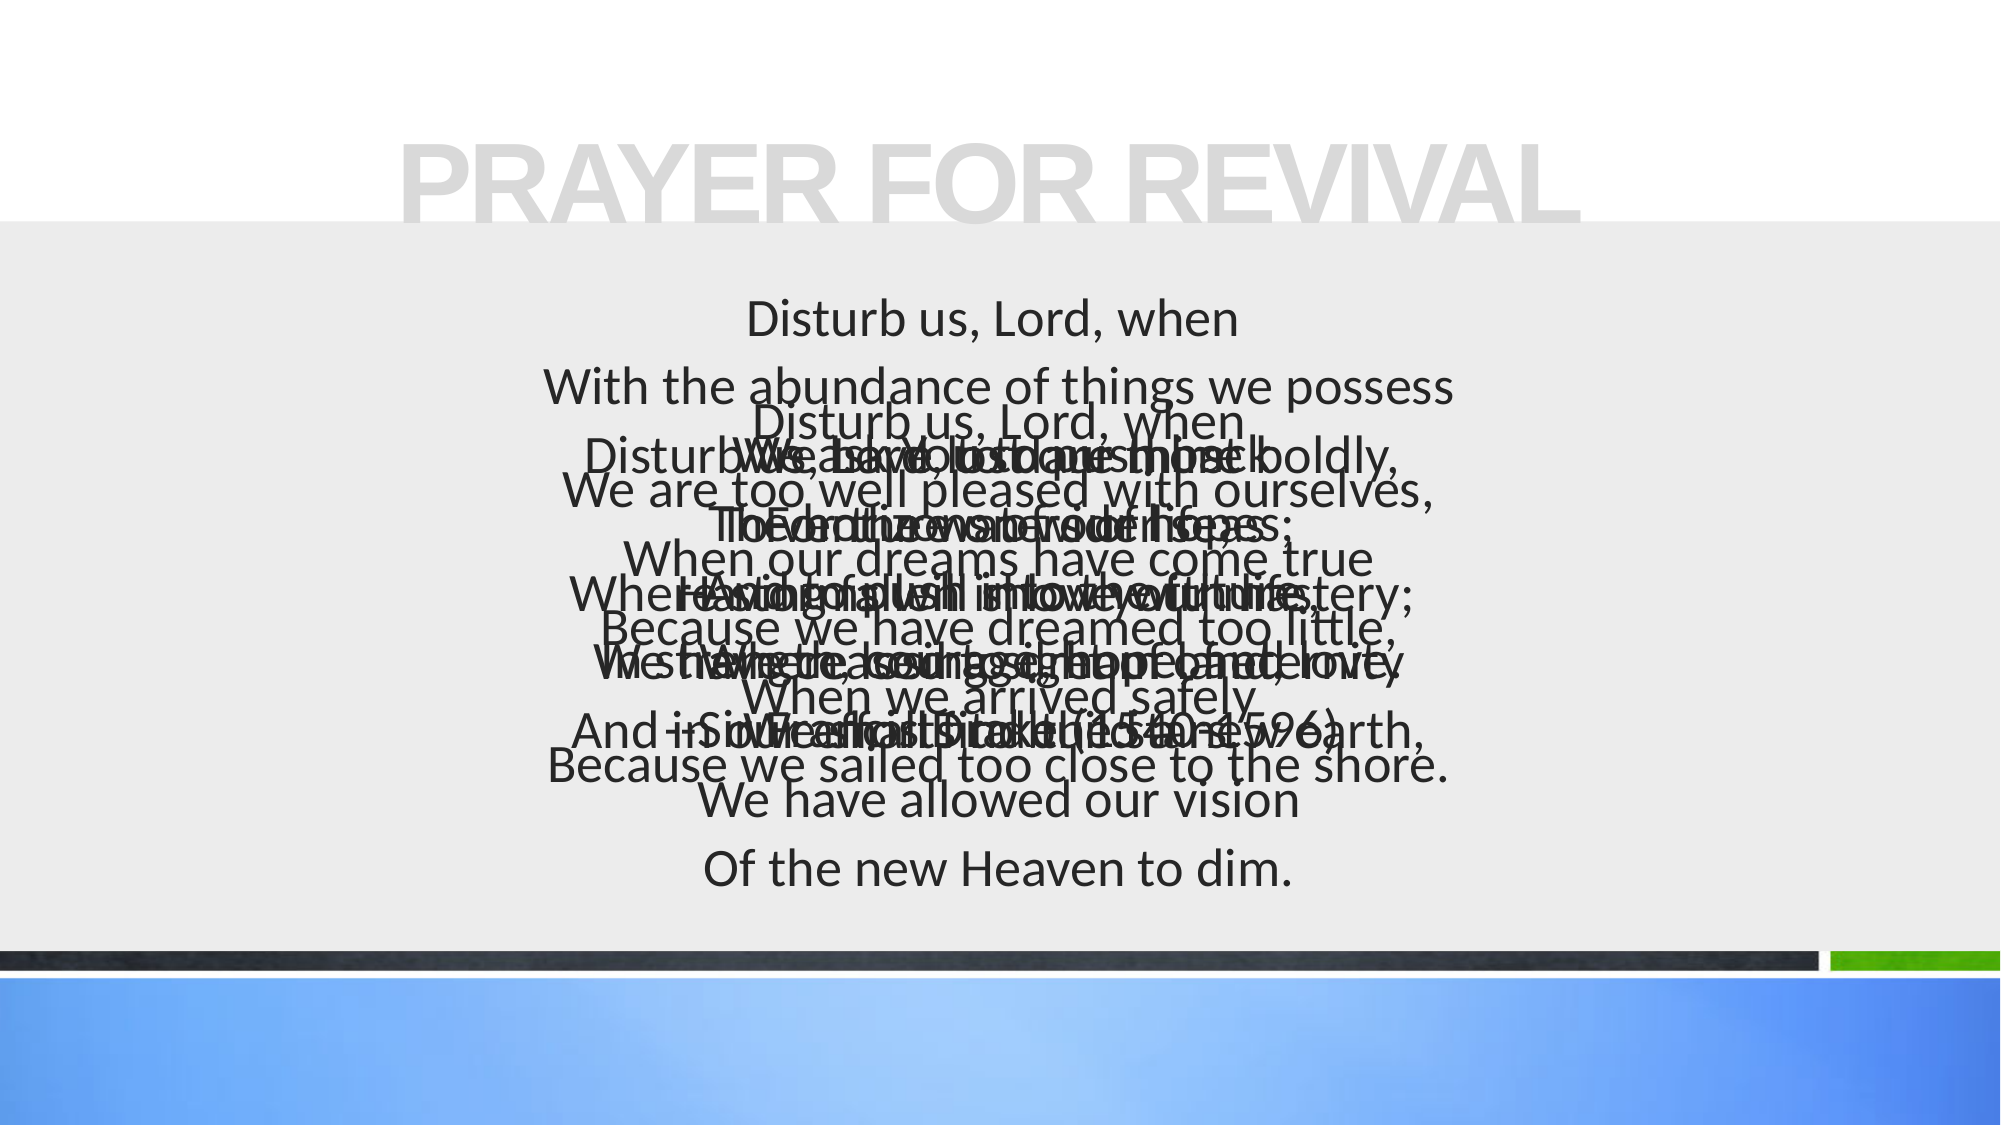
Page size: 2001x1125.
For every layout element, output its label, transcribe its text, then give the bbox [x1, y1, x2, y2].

text_box Disturb us, Lord, to dare more boldly, To venture on wider seas Where storms will show your mastery; Where losing sight of land, We shall find the stars. [87, 251, 1894, 924]
text_box [0, 219, 2000, 953]
picture [0, 0, 2001, 1125]
text_box PRAYER FOR REVIVAL [81, 107, 1900, 247]
text_box We ask You to push back The horizons of our hopes; And to push into the future In strength, courage, hope, and love. --Sir Francis Drake (1540-1596) [96, 250, 1903, 923]
